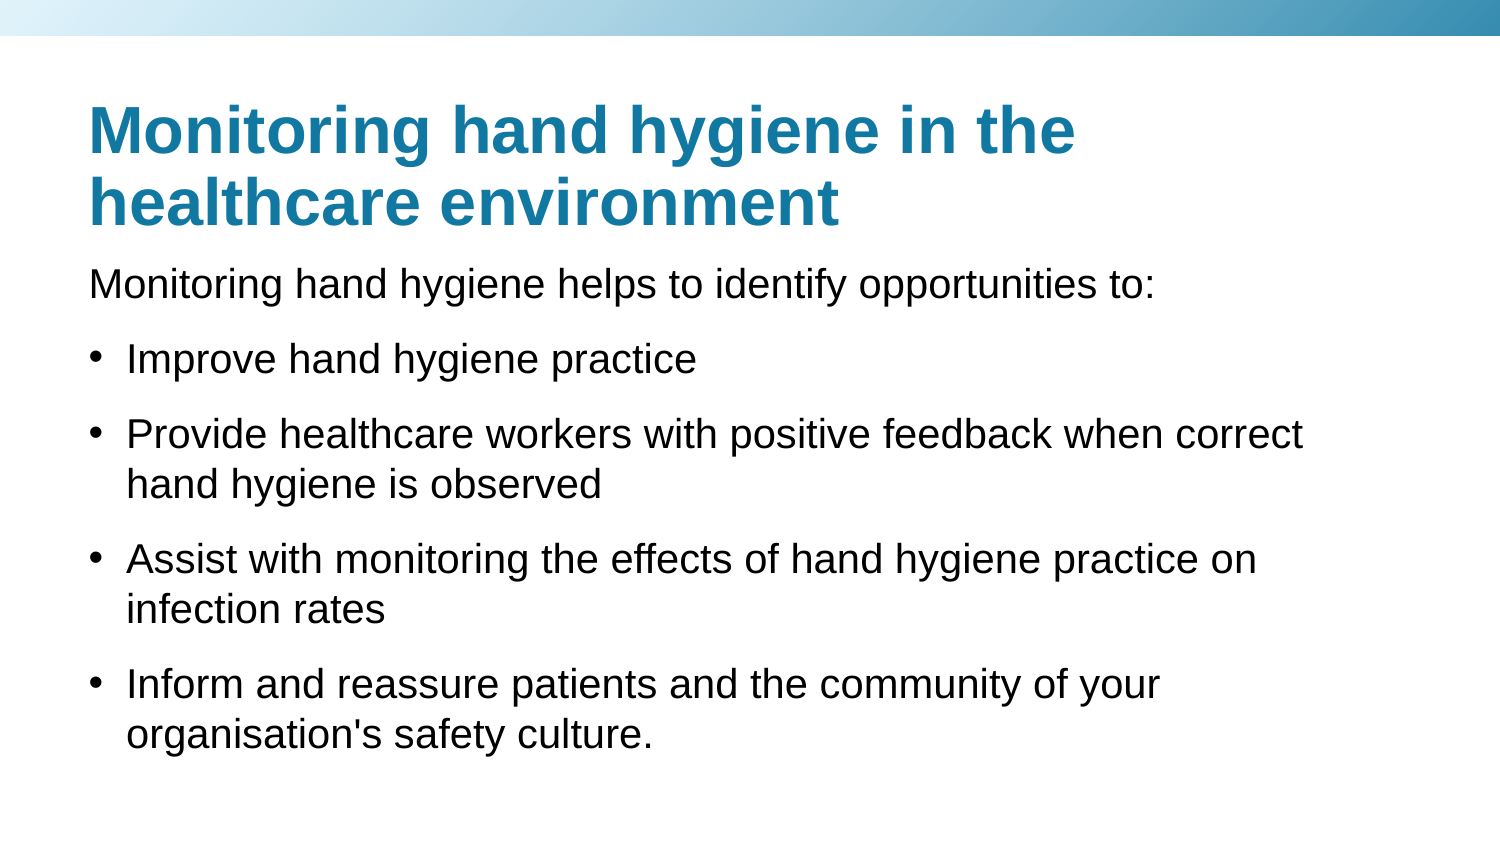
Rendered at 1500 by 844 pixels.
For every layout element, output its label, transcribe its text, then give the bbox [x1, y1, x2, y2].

title Monitoring hand hygiene in the healthcare environment [88, 88, 1383, 249]
list Monitoring hand hygiene helps to identify opportunities to: Improve hand hygiene practice Provide healthcare workers with positive feedback when correct hand hygiene is observed Assist with monitoring the effects of hand hygiene practice on infection rates Inform and reassure patients and the community of your organisation's safety culture. [88, 249, 1383, 844]
